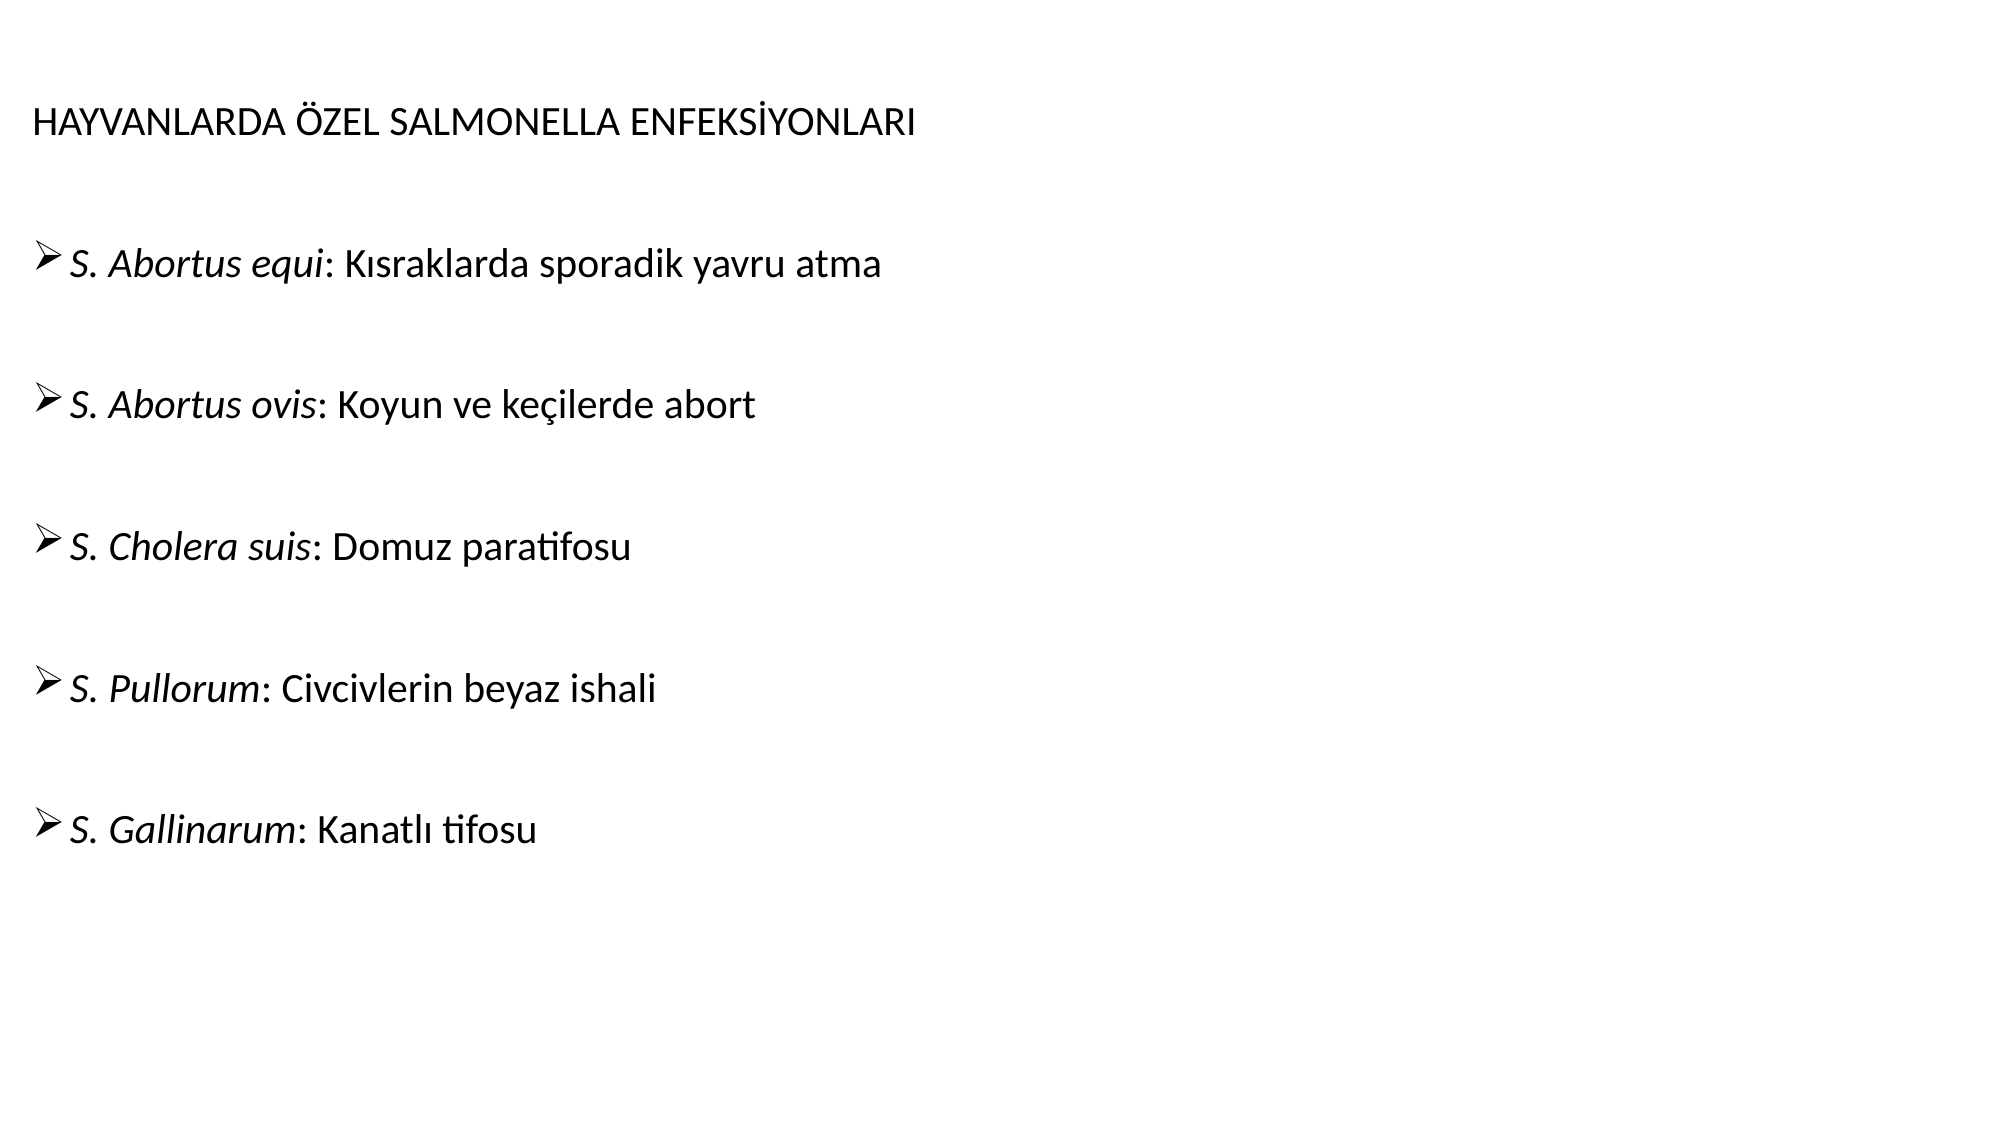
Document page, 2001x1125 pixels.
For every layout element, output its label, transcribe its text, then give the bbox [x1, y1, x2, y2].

list HAYVANLARDA ÖZEL SALMONELLA ENFEKSİYONLARI S. Abortus equi: Kısraklarda sporadik yavru atma S. Abortus ovis: Koyun ve keçilerde abort S. Cholera suis: Domuz paratifosu S. Pullorum: Civcivlerin beyaz ishali S. Gallinarum: Kanatlı tifosu [17, 15, 1985, 1109]
